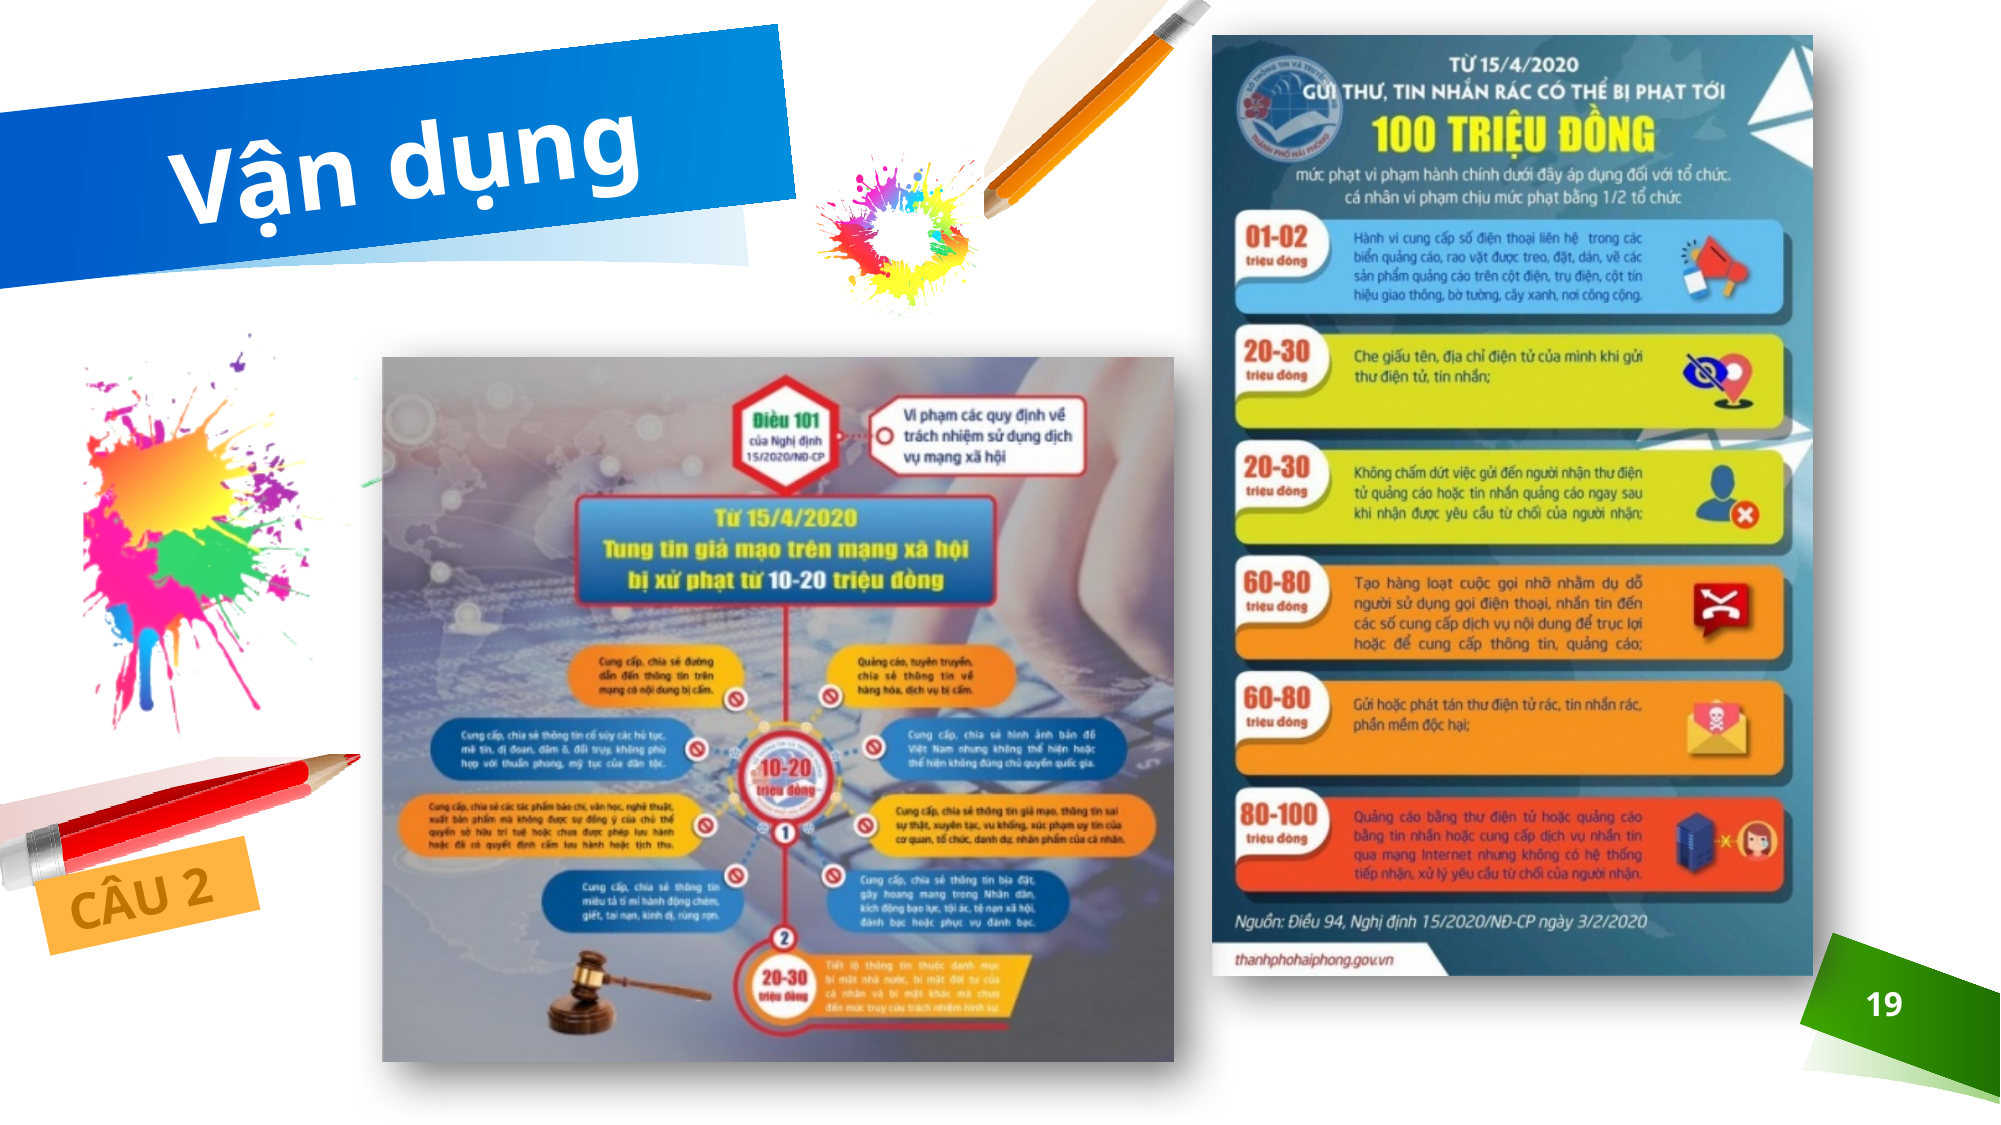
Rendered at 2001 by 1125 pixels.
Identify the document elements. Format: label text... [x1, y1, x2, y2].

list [1212, 35, 1813, 976]
slide_number 19 [1831, 975, 1937, 1036]
picture [0, 318, 1174, 1062]
picture [810, 0, 1217, 319]
footer CÂU 2 [34, 835, 261, 956]
title Vận dụng [36, 15, 779, 319]
